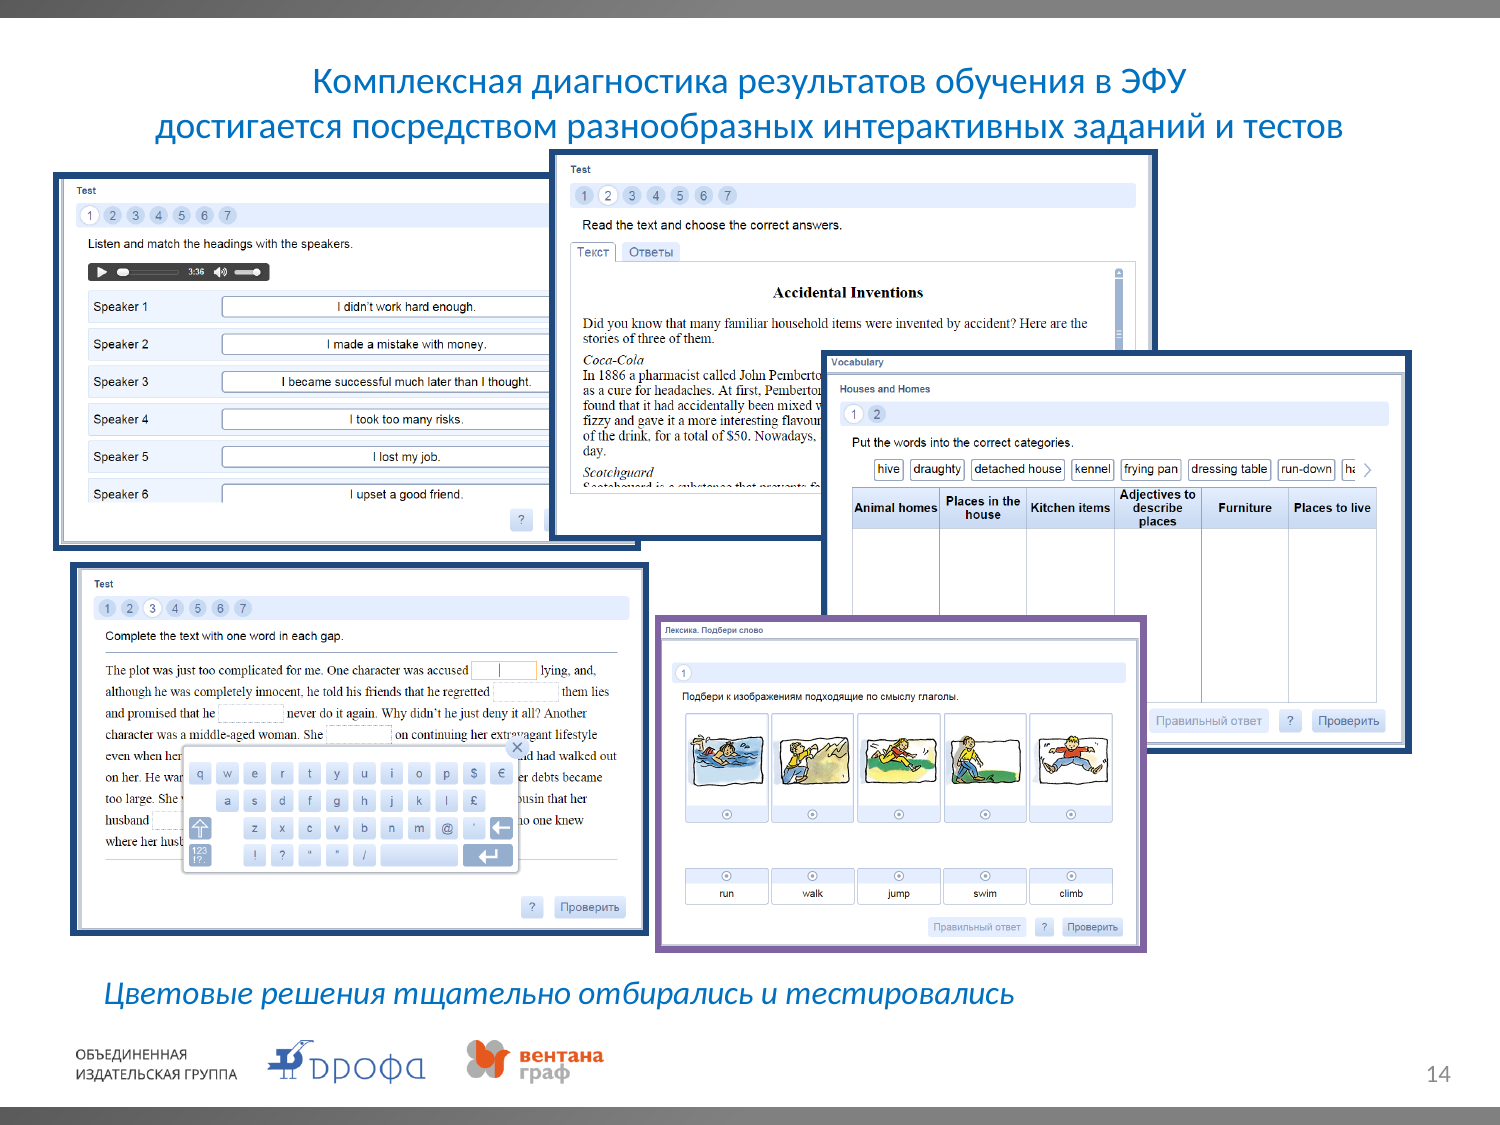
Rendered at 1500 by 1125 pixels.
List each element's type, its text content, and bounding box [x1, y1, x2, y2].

text_box Цветовые решения тщательно отбирались и тестировались [88, 964, 1500, 1019]
title Комплексная диагностика результатов обучения в ЭФУ достигается посредством разнообразных интерактивных заданий и тестов [75, 7, 1425, 195]
slide_number 14 [1116, 1042, 1467, 1103]
picture [58, 154, 1406, 947]
picture [76, 1040, 604, 1084]
picture [76, 568, 644, 931]
